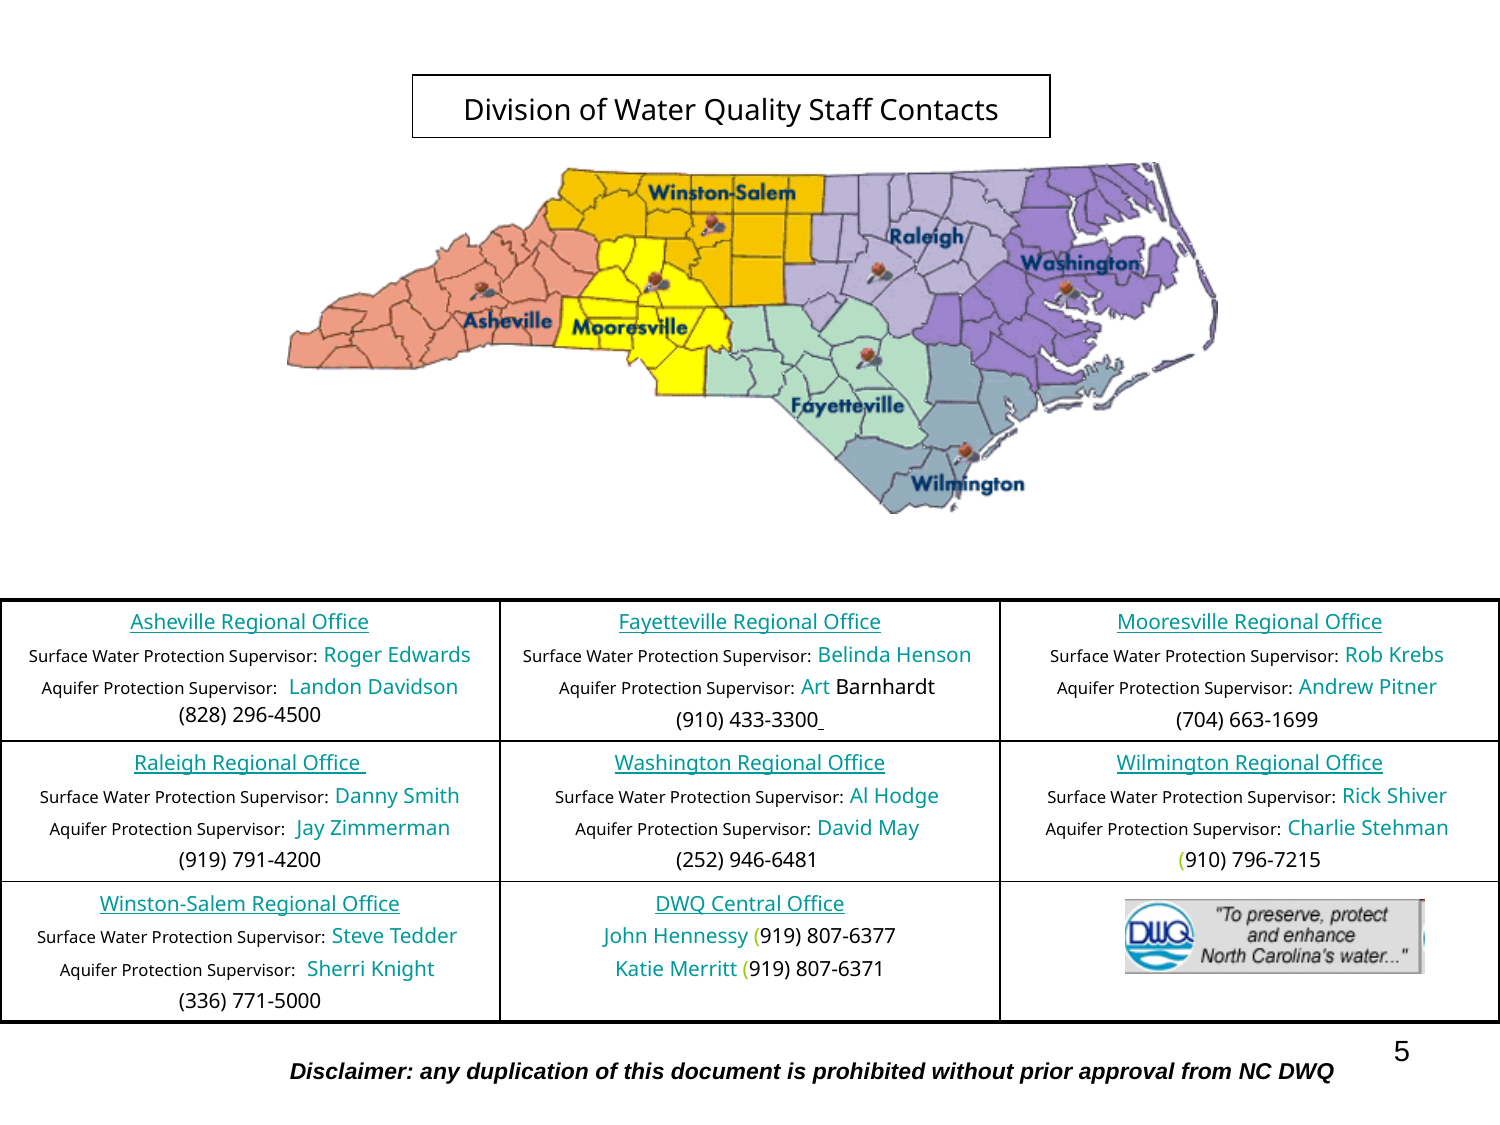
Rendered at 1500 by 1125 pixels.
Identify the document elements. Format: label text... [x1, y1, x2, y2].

slide_number 5 [1074, 1024, 1426, 1103]
table_cell DWQ Central Office John Hennessy (919) 807-6377 Katie Merritt (919) 807-6371 [501, 882, 999, 1020]
table_cell [1001, 882, 1498, 1020]
table_header Asheville Regional Office Surface Water Protection Supervisor: Roger Edwards Aquifer Protection Supervisor: Landon Davidson (828) 296-4500 [2, 602, 499, 740]
table_header Mooresville Regional Office Surface Water Protection Supervisor: Rob Krebs Aquifer Protection Supervisor: Andrew Pitner (704) 663-1699 [1001, 602, 1498, 740]
text_box Disclaimer: any duplication of this document is prohibited without prior approval from NC DWQ [275, 1049, 1363, 1092]
table_cell Washington Regional Office Surface Water Protection Supervisor: Al Hodge Aquifer Protection Supervisor: David May (252) 946-6481 [501, 742, 999, 881]
picture [287, 162, 1218, 515]
table_cell Wilmington Regional Office Surface Water Protection Supervisor: Rick Shiver Aquifer Protection Supervisor: Charlie Stehman (910) 796-7215 [1001, 742, 1498, 881]
picture [1124, 899, 1426, 974]
table_cell Raleigh Regional Office Surface Water Protection Supervisor: Danny Smith Aquifer Protection Supervisor: Jay Zimmerman (919) 791-4200 [2, 742, 499, 881]
text_box Division of Water Quality Staff Contacts [412, 74, 1051, 138]
table_cell Winston-Salem Regional Office Surface Water Protection Supervisor: Steve Tedder Aquifer Protection Supervisor: Sherri Knight (336) 771-5000 [2, 882, 499, 1020]
table_header Fayetteville Regional Office Surface Water Protection Supervisor: Belinda Henson Aquifer Protection Supervisor: Art Barnhardt (910) 433-3300 [501, 602, 999, 740]
